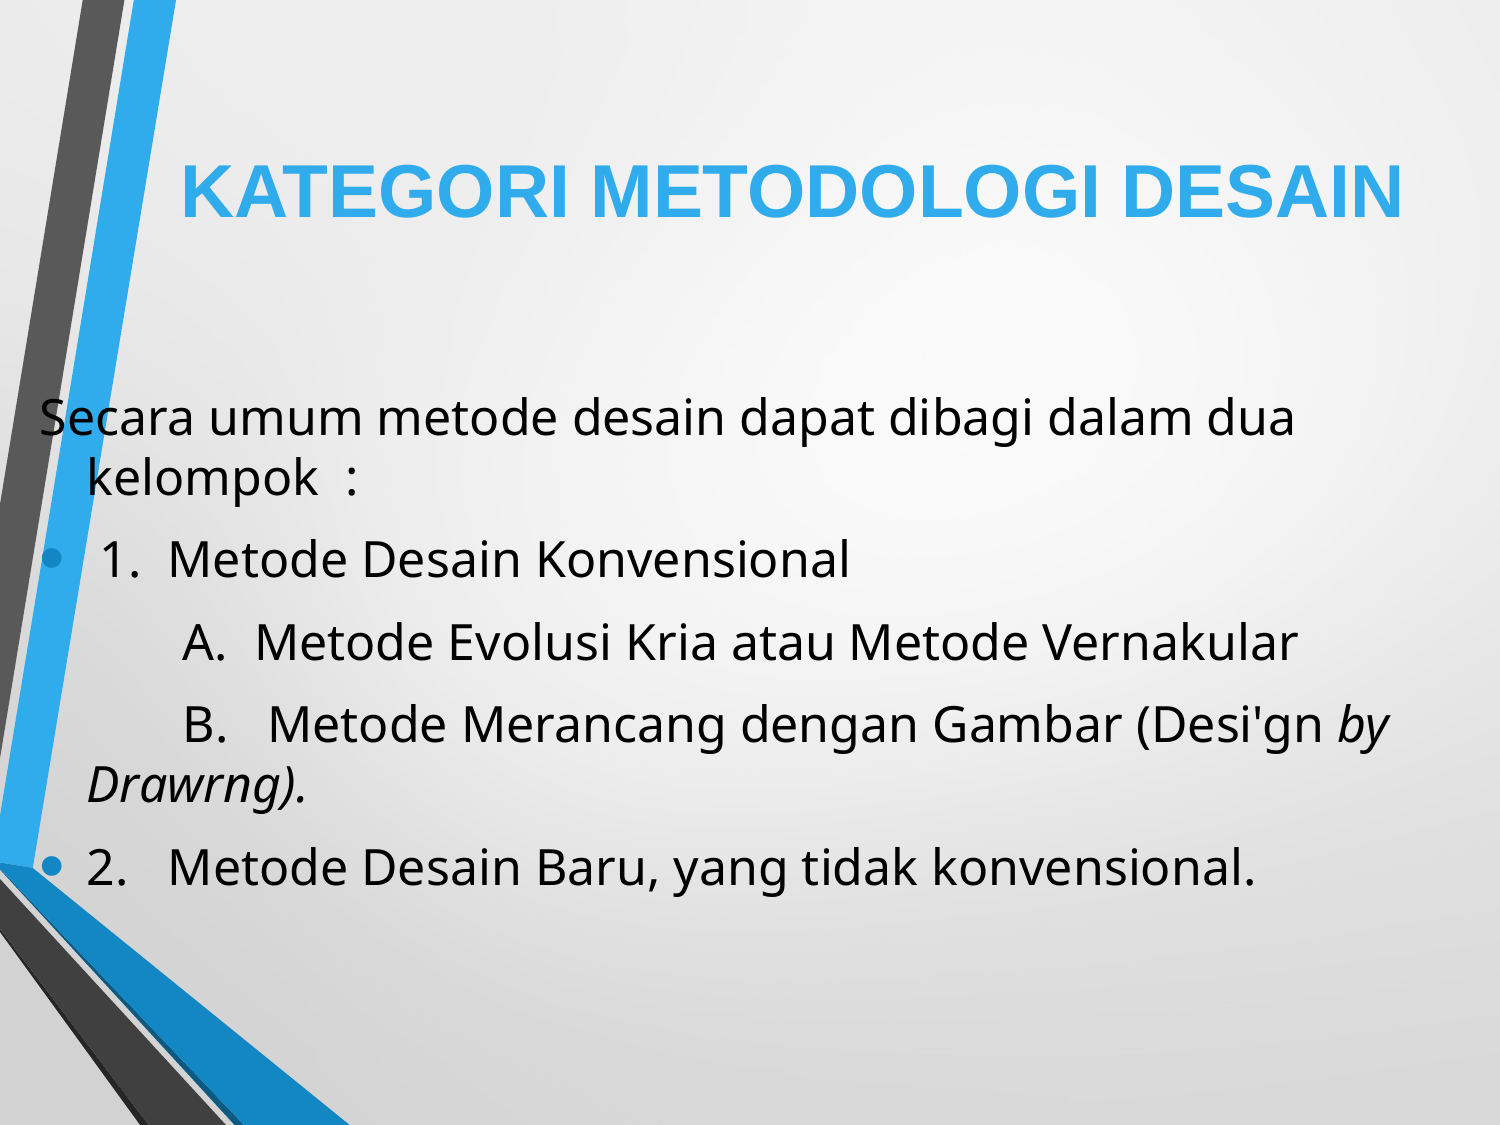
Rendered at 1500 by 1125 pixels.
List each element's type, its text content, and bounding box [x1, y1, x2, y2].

list Secara umum metode desain dapat dibagi dalam dua kelompok : 1. Metode Desain Konvensional A. Metode Evolusi Kria atau Metode Vernakular B. Metode Merancang dengan Gambar (Desi'gn by Drawrng). 2. Metode Desain Baru, yang tidak konvensional. [24, 312, 1500, 1050]
title KATEGORI METODOLOGI DESAIN [161, 75, 1425, 312]
